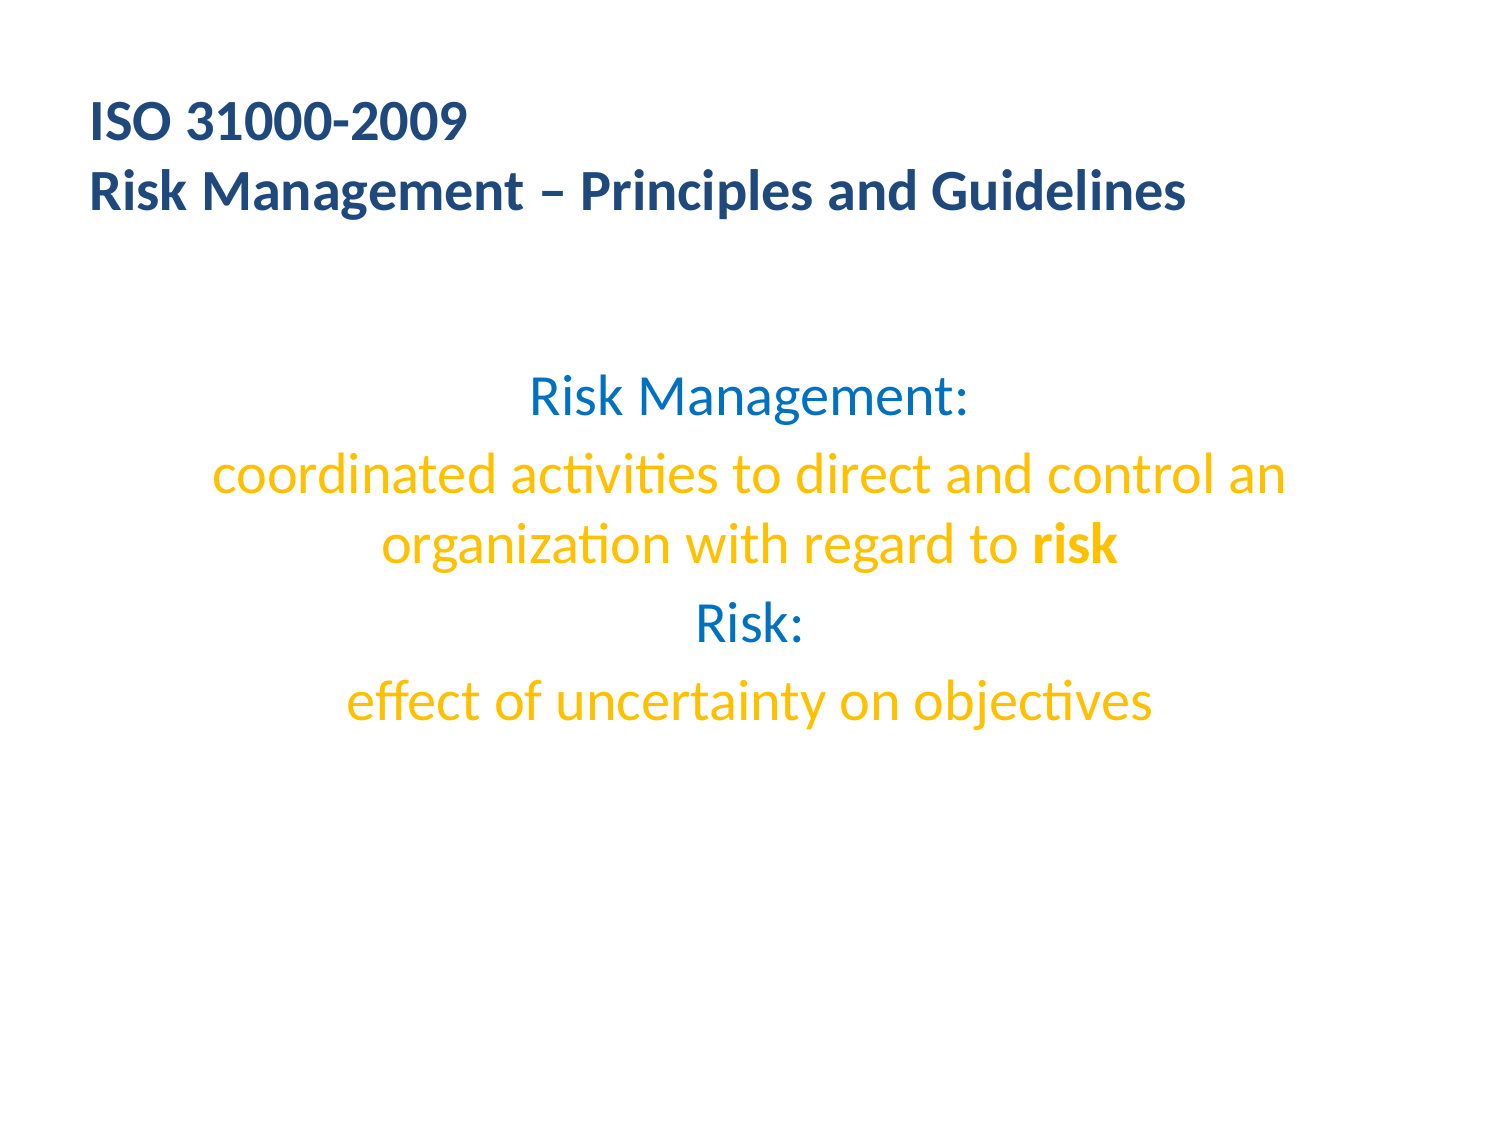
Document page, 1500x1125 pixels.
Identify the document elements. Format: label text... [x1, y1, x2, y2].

text_box ISO 31000-2009 Risk Management – Principles and Guidelines [74, 74, 1425, 288]
text_box Risk Management: coordinated activities to direct and control an organization with regard to risk Risk: effect of uncertainty on objectives [74, 350, 1425, 1050]
